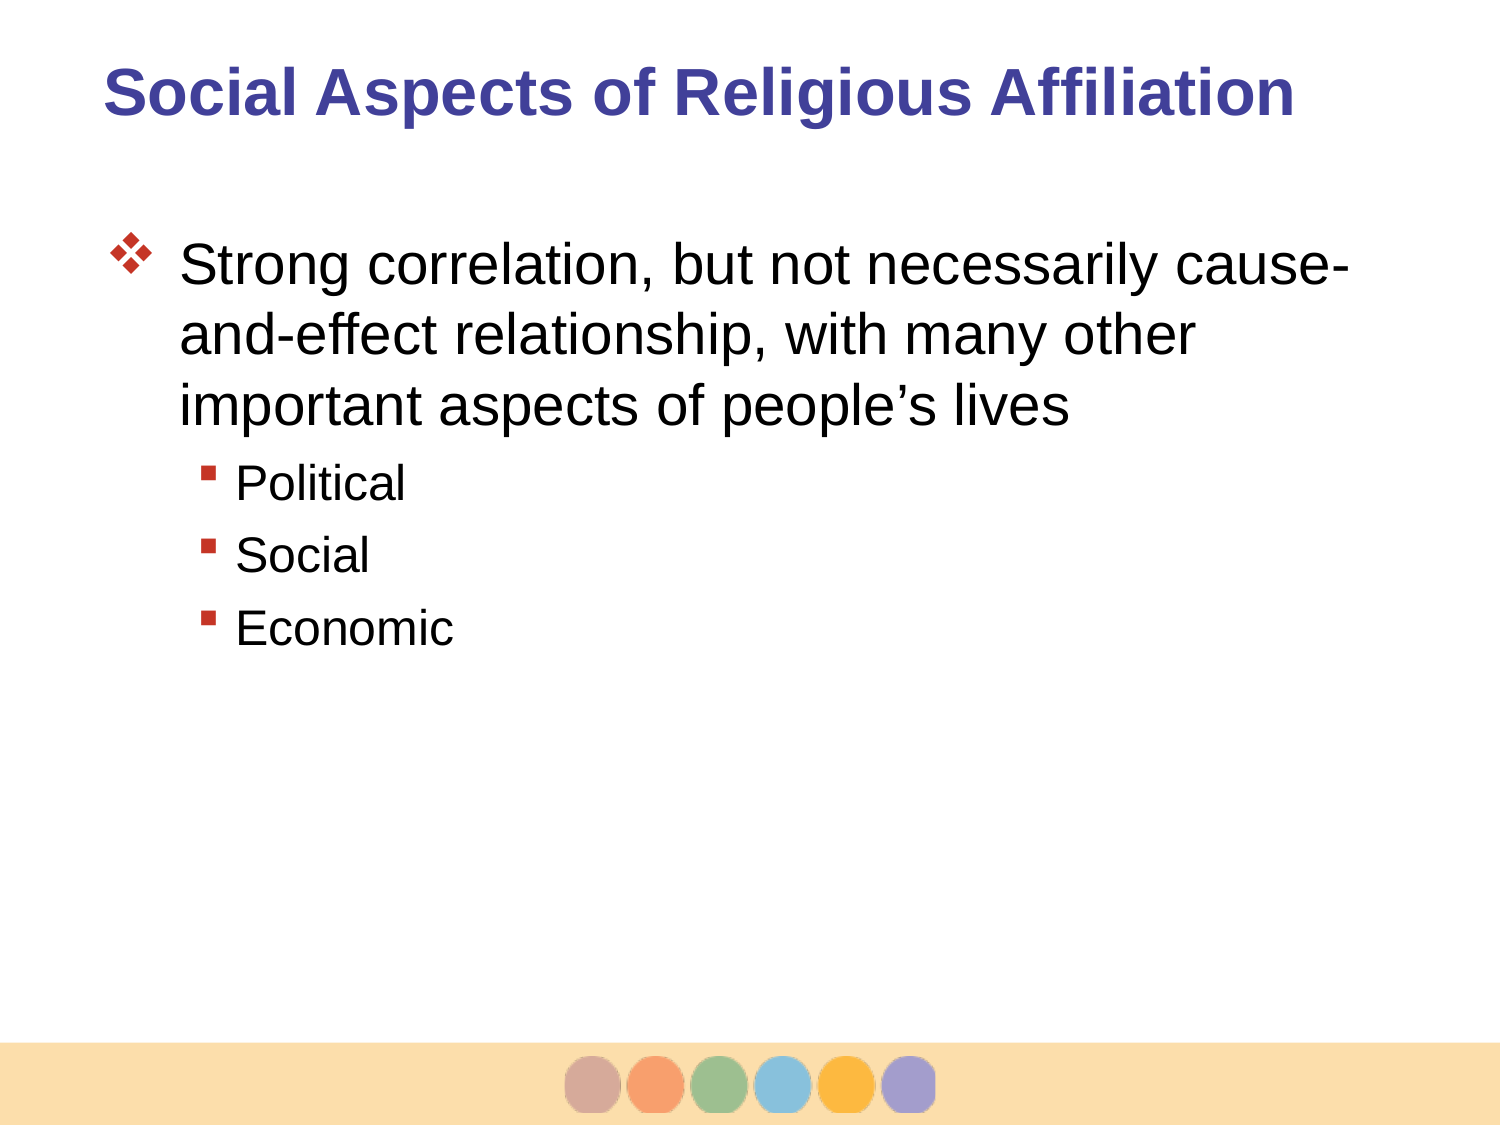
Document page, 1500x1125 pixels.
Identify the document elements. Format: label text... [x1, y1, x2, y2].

list Strong correlation, but not necessarily cause-and-effect relationship, with many other important aspects of people’s lives Political Social Economic [103, 224, 1355, 1025]
title Social Aspects of Religious Affiliation [103, 0, 1397, 188]
